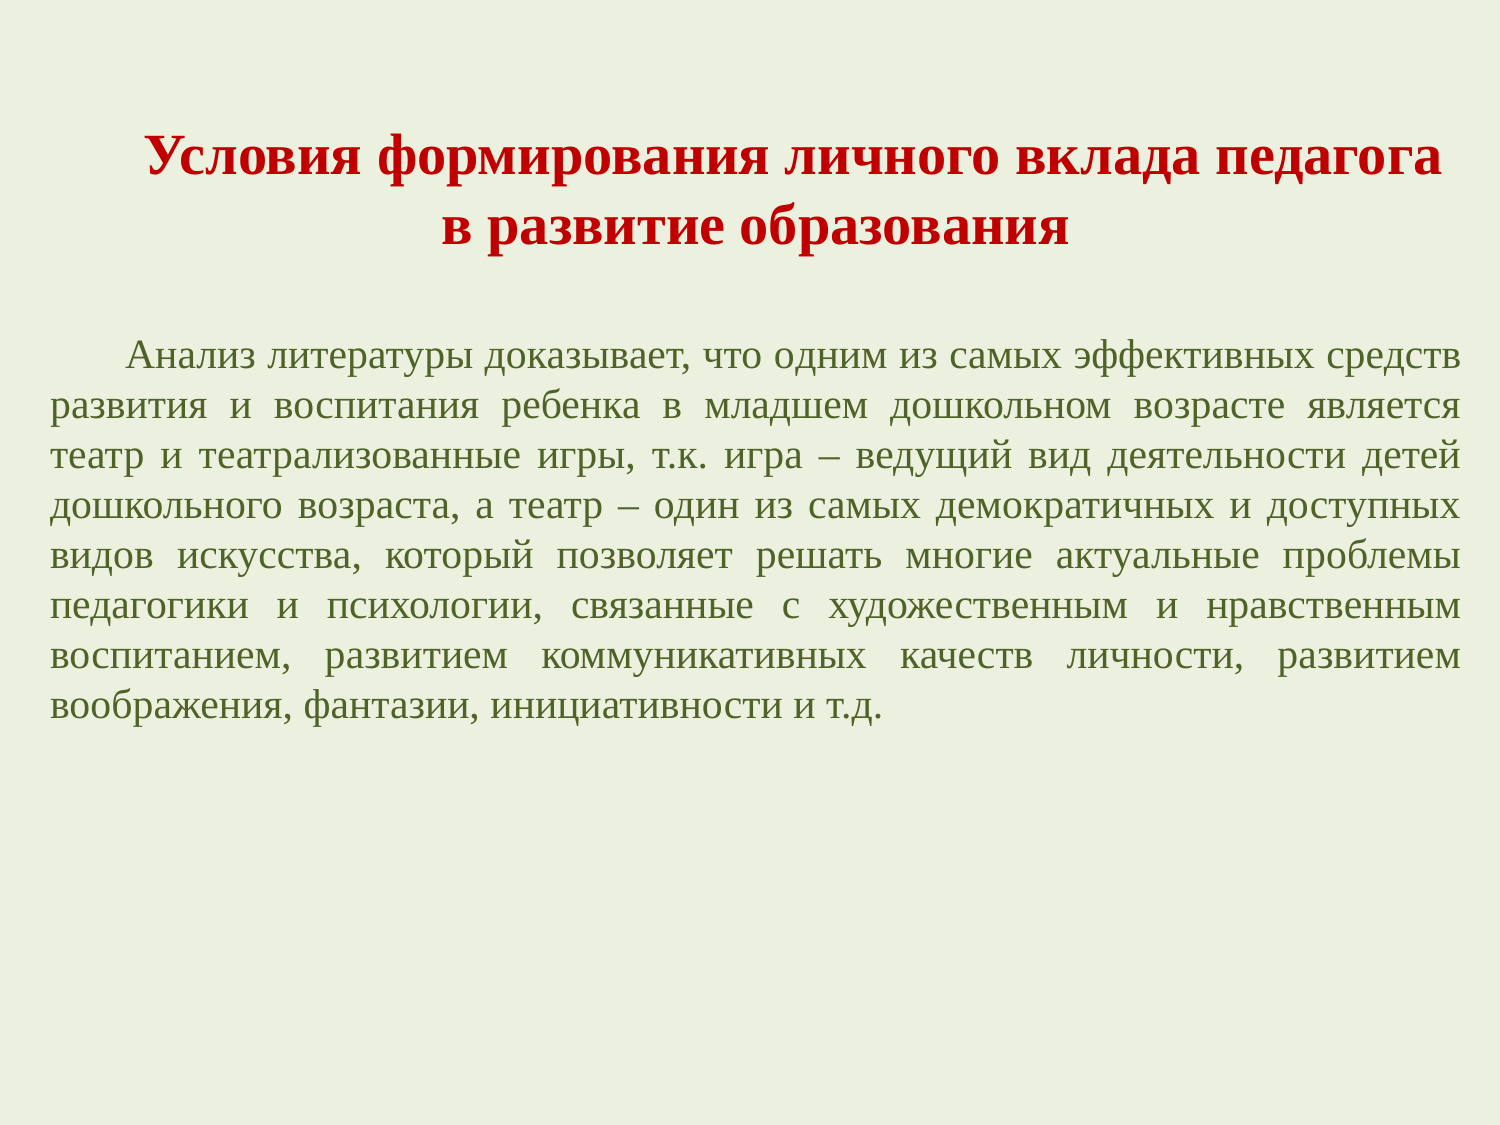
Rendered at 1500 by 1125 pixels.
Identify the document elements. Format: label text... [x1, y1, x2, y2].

text_box Условия формирования личного вклада педагога в развитие образования Анализ литературы доказывает, что одним из самых эффективных средств развития и воспитания ребенка в младшем дошкольном возрасте является театр и театрализованные игры, т.к. игра – ведущий вид деятельности детей дошкольного возраста, а театр – один из самых демократичных и доступных видов искусства, который позволяет решать многие актуальные проблемы педагогики и психологии, связанные с художественным и нравственным воспитанием, развитием коммуникативных качеств личности, развитием воображения, фантазии, инициативности и т.д. [35, 108, 1477, 829]
